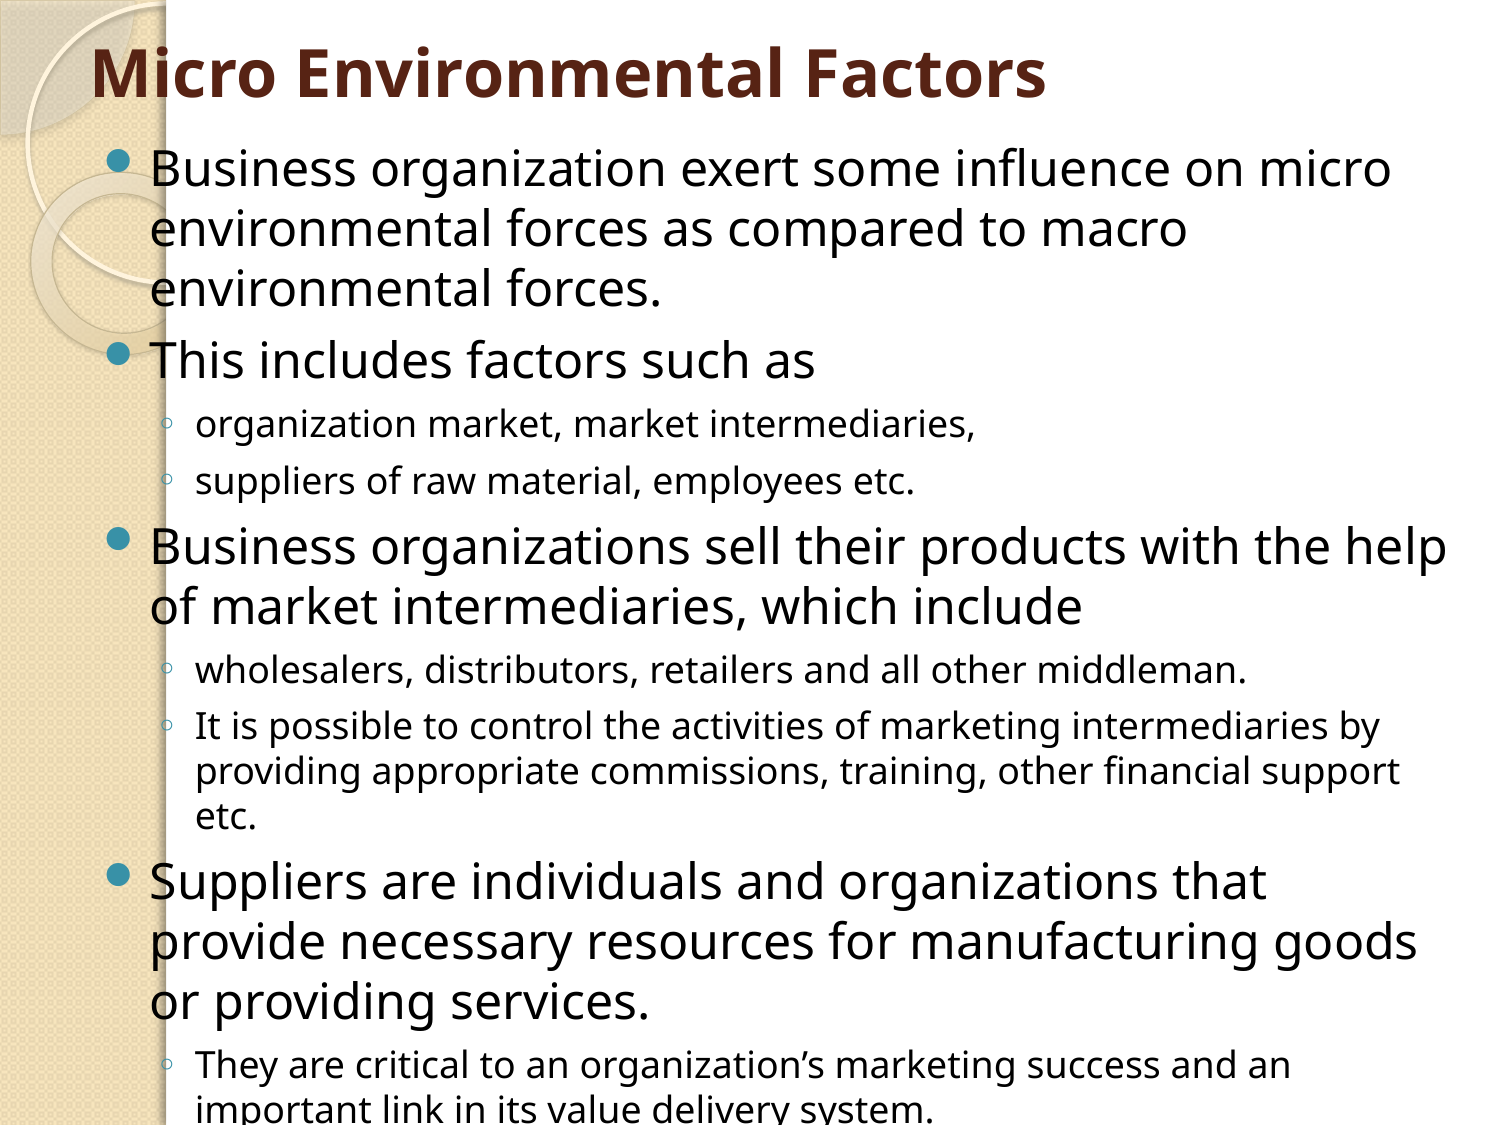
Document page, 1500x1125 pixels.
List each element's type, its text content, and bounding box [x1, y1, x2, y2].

title Micro Environmental Factors [75, 23, 1425, 119]
list Business organization exert some influence on micro environmental forces as compared to macro environmental forces. This includes factors such as organization market, market intermediaries, suppliers of raw material, employees etc. Business organizations sell their products with the help of market intermediaries, which include wholesalers, distributors, retailers and all other middleman. It is possible to control the activities of marketing intermediaries by providing appropriate commissions, training, other financial support etc. Suppliers are individuals and organizations that provide necessary resources for manufacturing goods or providing services. They are critical to an organization’s marketing success and an important link in its value delivery system. [75, 128, 1465, 1102]
